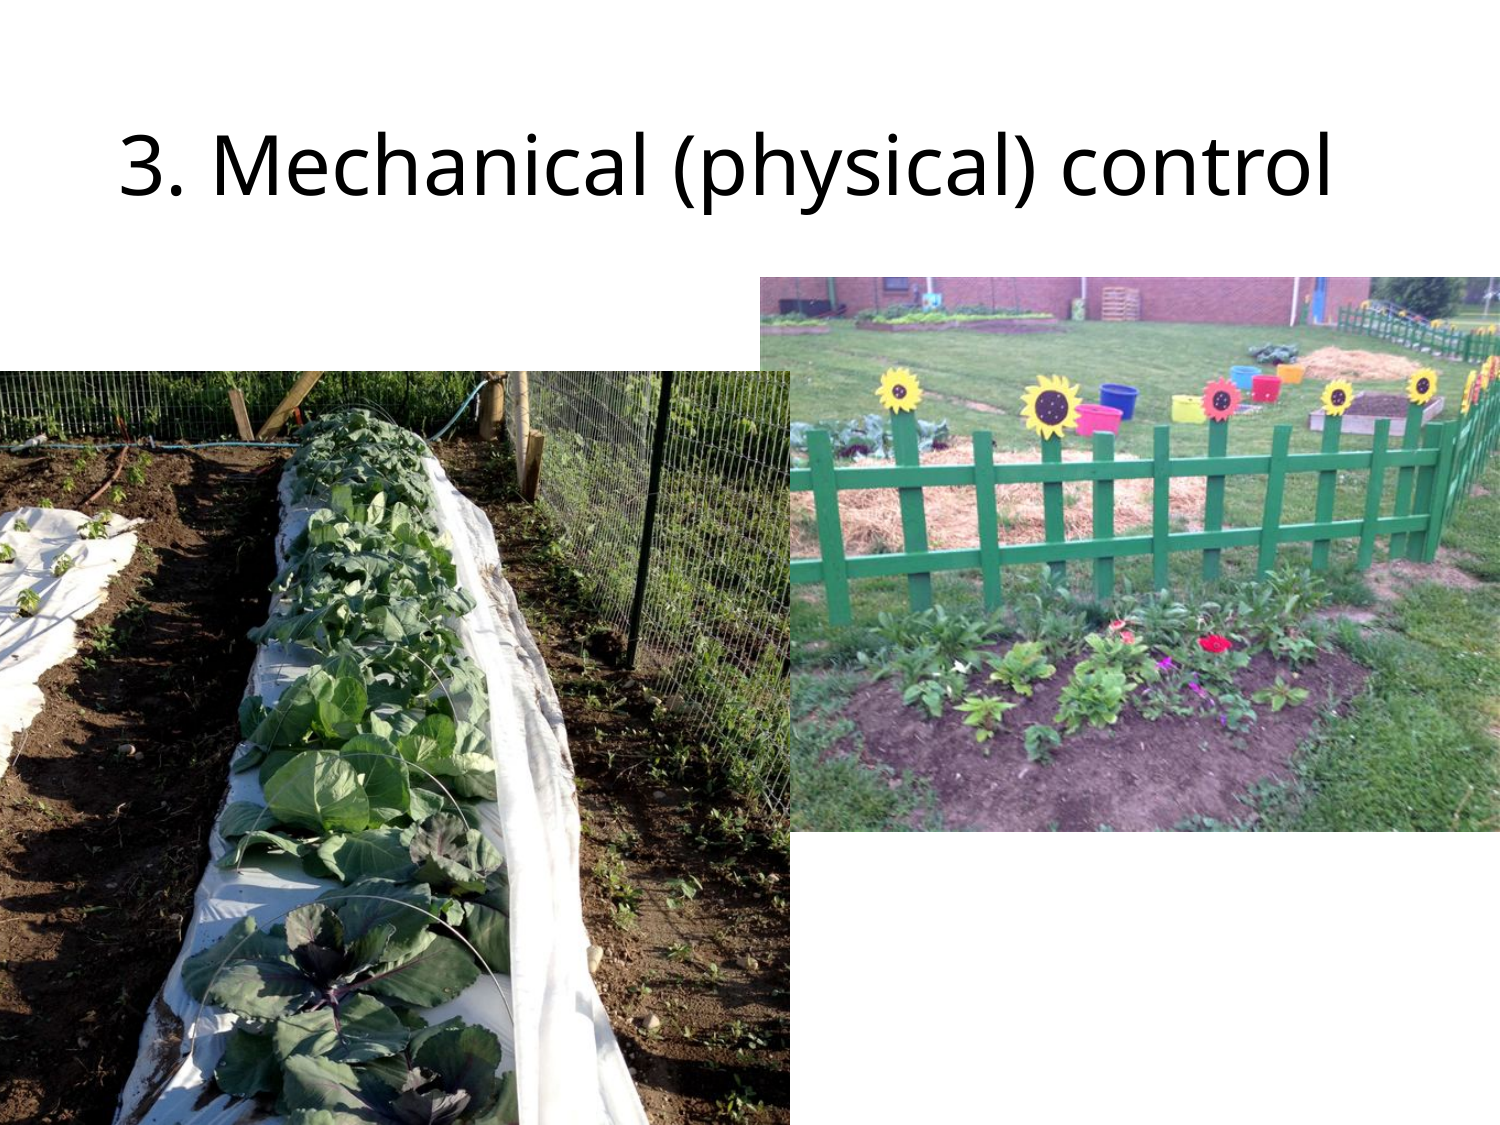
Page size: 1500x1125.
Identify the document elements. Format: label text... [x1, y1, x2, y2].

picture [0, 277, 1500, 1125]
title 3. Mechanical (physical) control [103, 59, 1397, 278]
